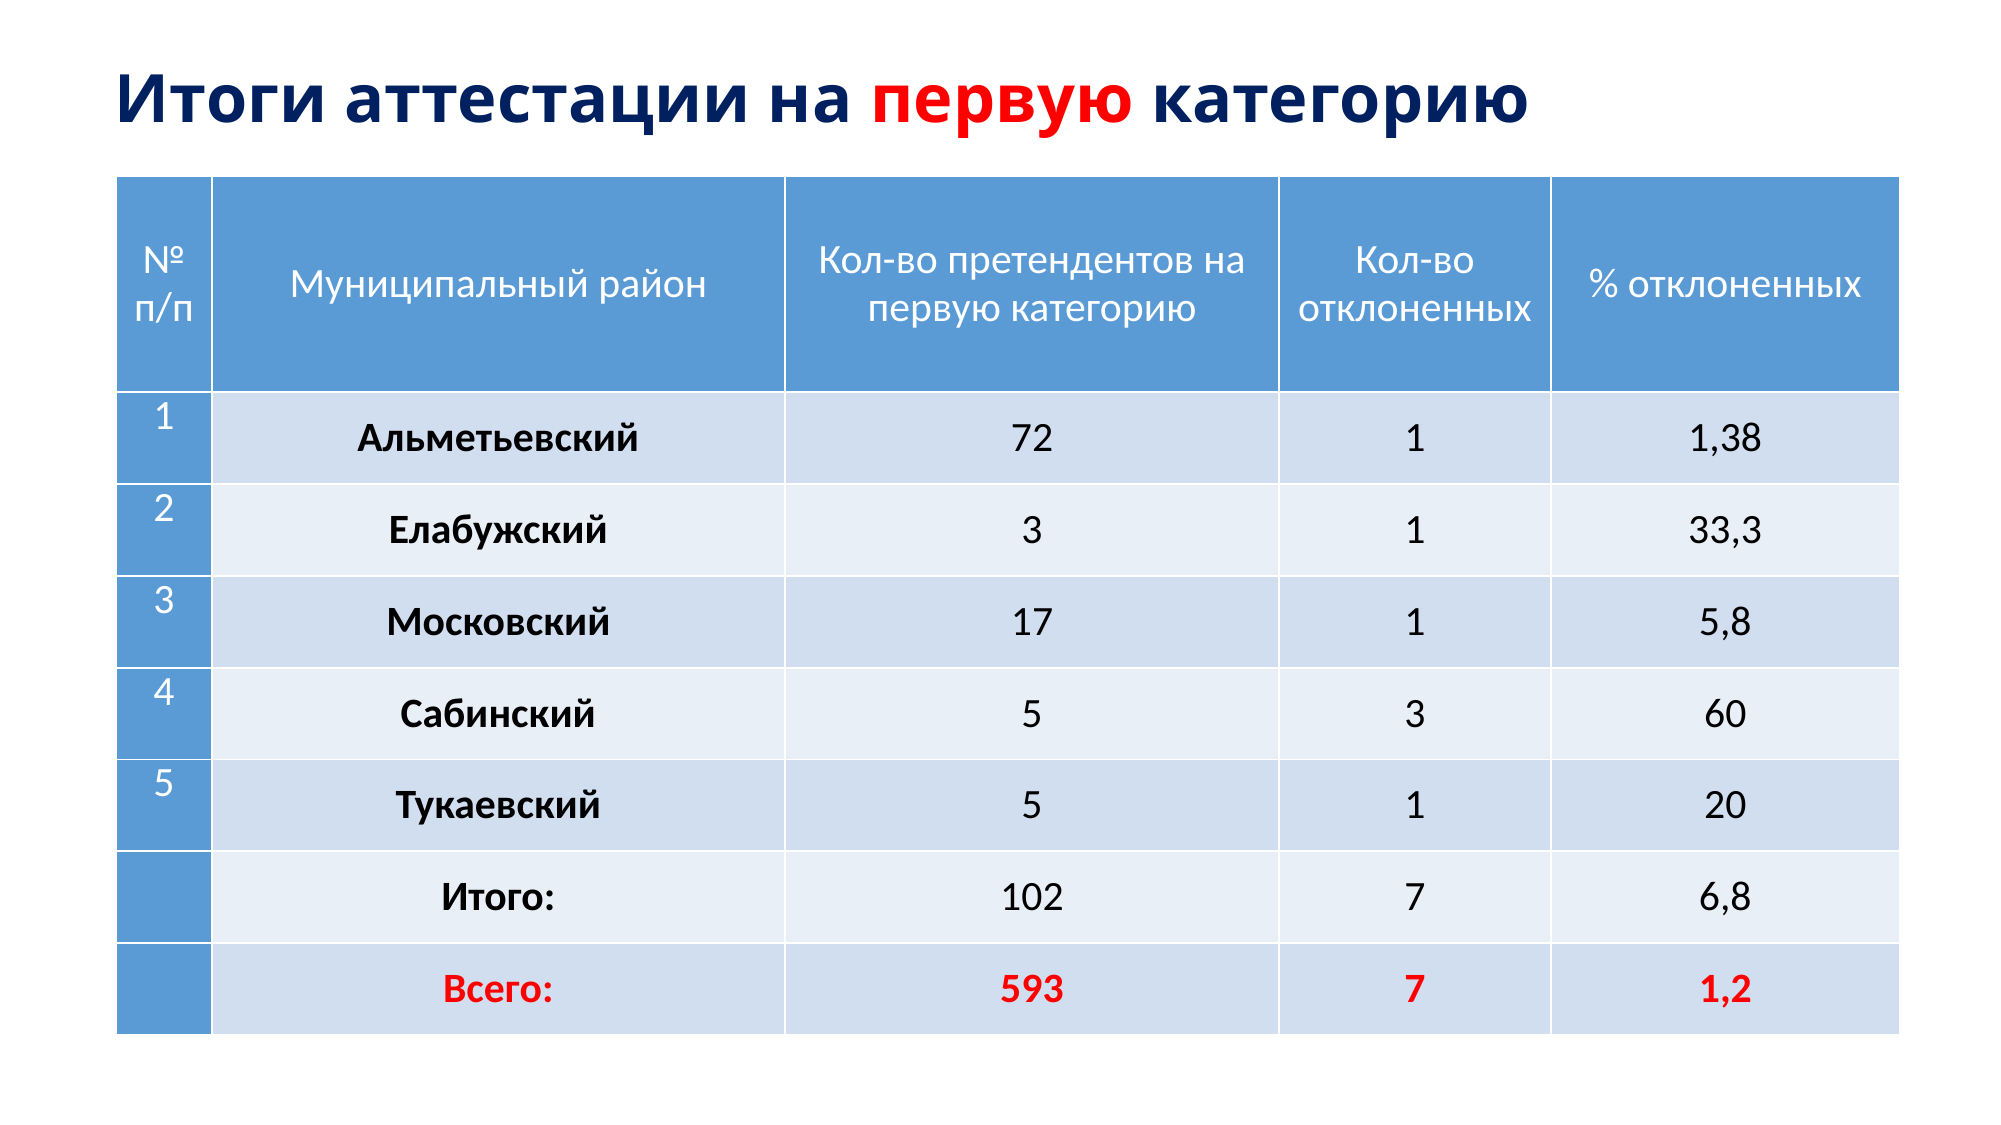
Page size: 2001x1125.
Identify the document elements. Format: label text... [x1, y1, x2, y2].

table_cell [117, 944, 211, 1034]
table_header % отклоненных [1552, 177, 1899, 391]
table_cell Московский [213, 577, 784, 667]
table_cell Тукаевский [213, 760, 784, 850]
table_cell 1 [1280, 485, 1550, 575]
table_cell 5 [117, 760, 211, 850]
table_cell [117, 852, 211, 942]
table_cell 1 [1280, 393, 1550, 483]
table_cell 72 [786, 393, 1278, 483]
table_cell 1 [1280, 760, 1550, 850]
table_cell 33,3 [1552, 485, 1899, 575]
table_cell Итого: [213, 852, 784, 942]
table_header № п/п [117, 177, 211, 391]
table_header Кол-во претендентов на первую категорию [786, 177, 1278, 391]
table_cell 7 [1280, 852, 1550, 942]
table_cell 4 [117, 669, 211, 759]
table_cell 5 [786, 669, 1278, 759]
table_cell 1 [117, 393, 211, 483]
title Итоги аттестации на первую категорию [99, 45, 1900, 157]
table_header Кол-во отклоненных [1280, 177, 1550, 391]
table_cell Сабинский [213, 669, 784, 759]
table_cell 5,8 [1552, 577, 1899, 667]
table_cell 2 [117, 485, 211, 575]
table_cell 17 [786, 577, 1278, 667]
table_cell 7 [1280, 944, 1550, 1034]
table_cell 593 [786, 944, 1278, 1034]
table_cell 3 [117, 577, 211, 667]
table_cell 20 [1552, 760, 1899, 850]
table_cell Всего: [213, 944, 784, 1034]
table_cell Альметьевский [213, 393, 784, 483]
table_cell 60 [1552, 669, 1899, 759]
table_cell 1,2 [1552, 944, 1899, 1034]
table_cell 3 [786, 485, 1278, 575]
table_cell 1 [1280, 577, 1550, 667]
table_cell 102 [786, 852, 1278, 942]
table_cell 6,8 [1552, 852, 1899, 942]
table_header Муниципальный район [213, 177, 784, 391]
table_cell Елабужский [213, 485, 784, 575]
table_cell 1,38 [1552, 393, 1899, 483]
table_cell 5 [786, 760, 1278, 850]
table_cell 3 [1280, 669, 1550, 759]
